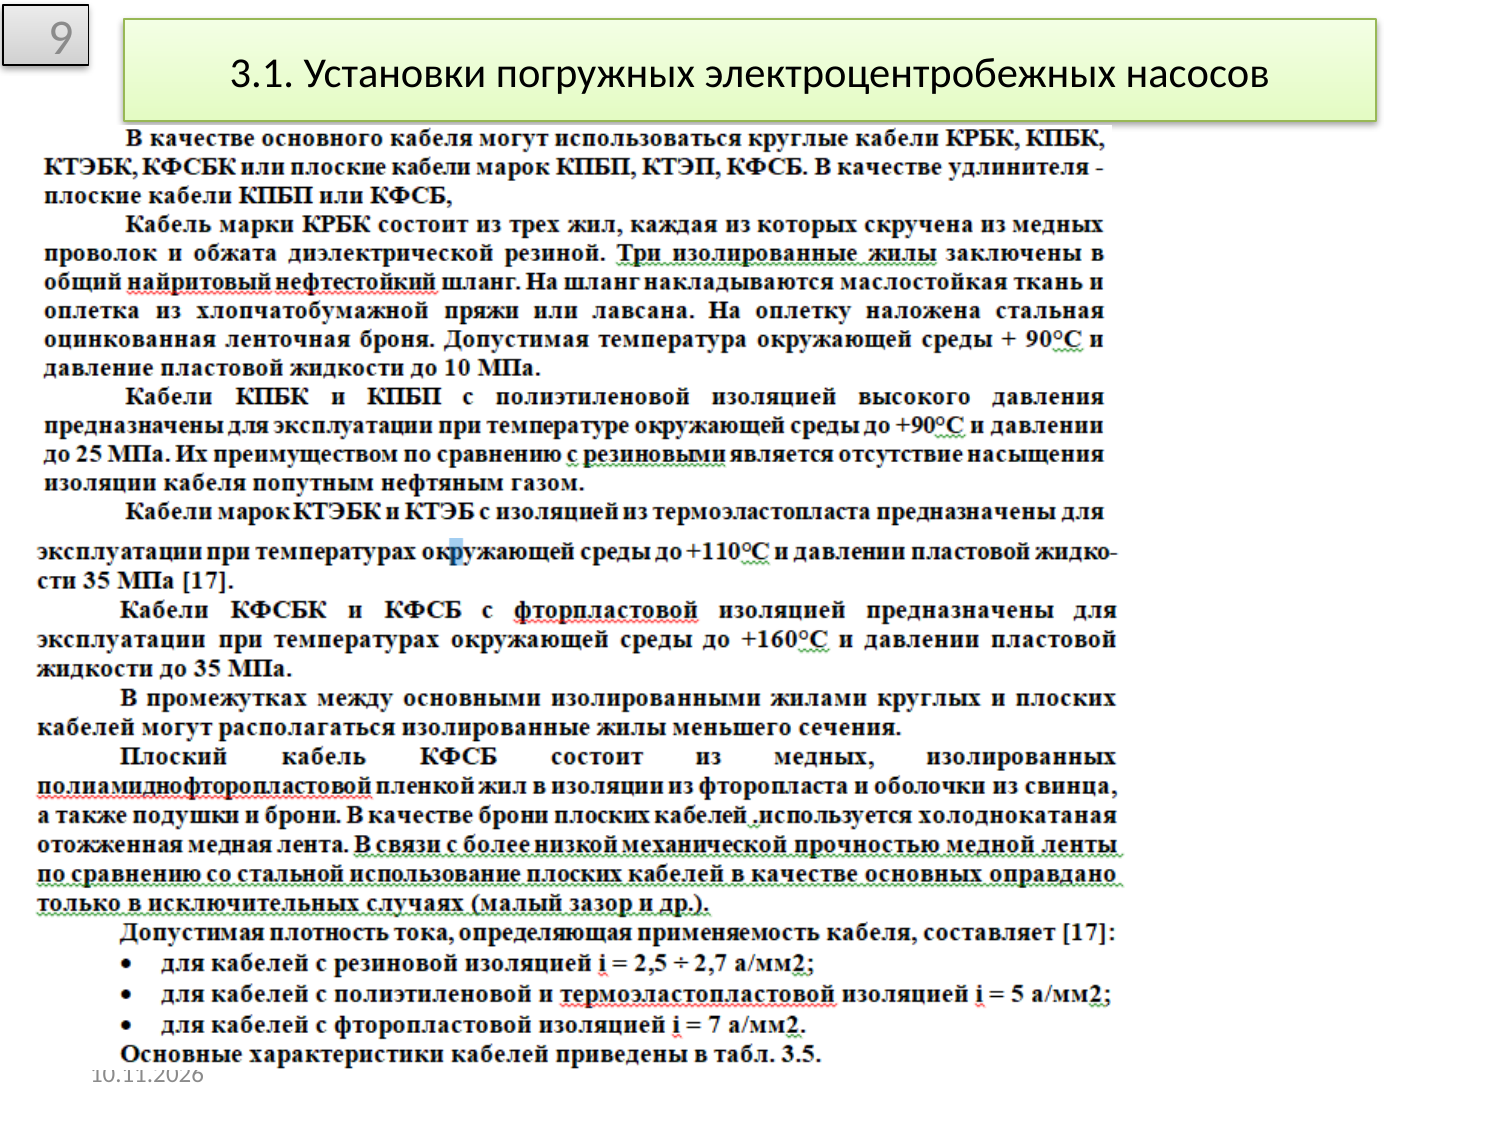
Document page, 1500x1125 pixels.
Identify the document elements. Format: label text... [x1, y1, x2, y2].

title 3.1. Установки погружных электроцентробежных насосов [123, 18, 1377, 122]
picture [30, 538, 1131, 1070]
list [29, 125, 1113, 528]
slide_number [75, 1079, 425, 1103]
slide_number 9 [2, 4, 89, 66]
